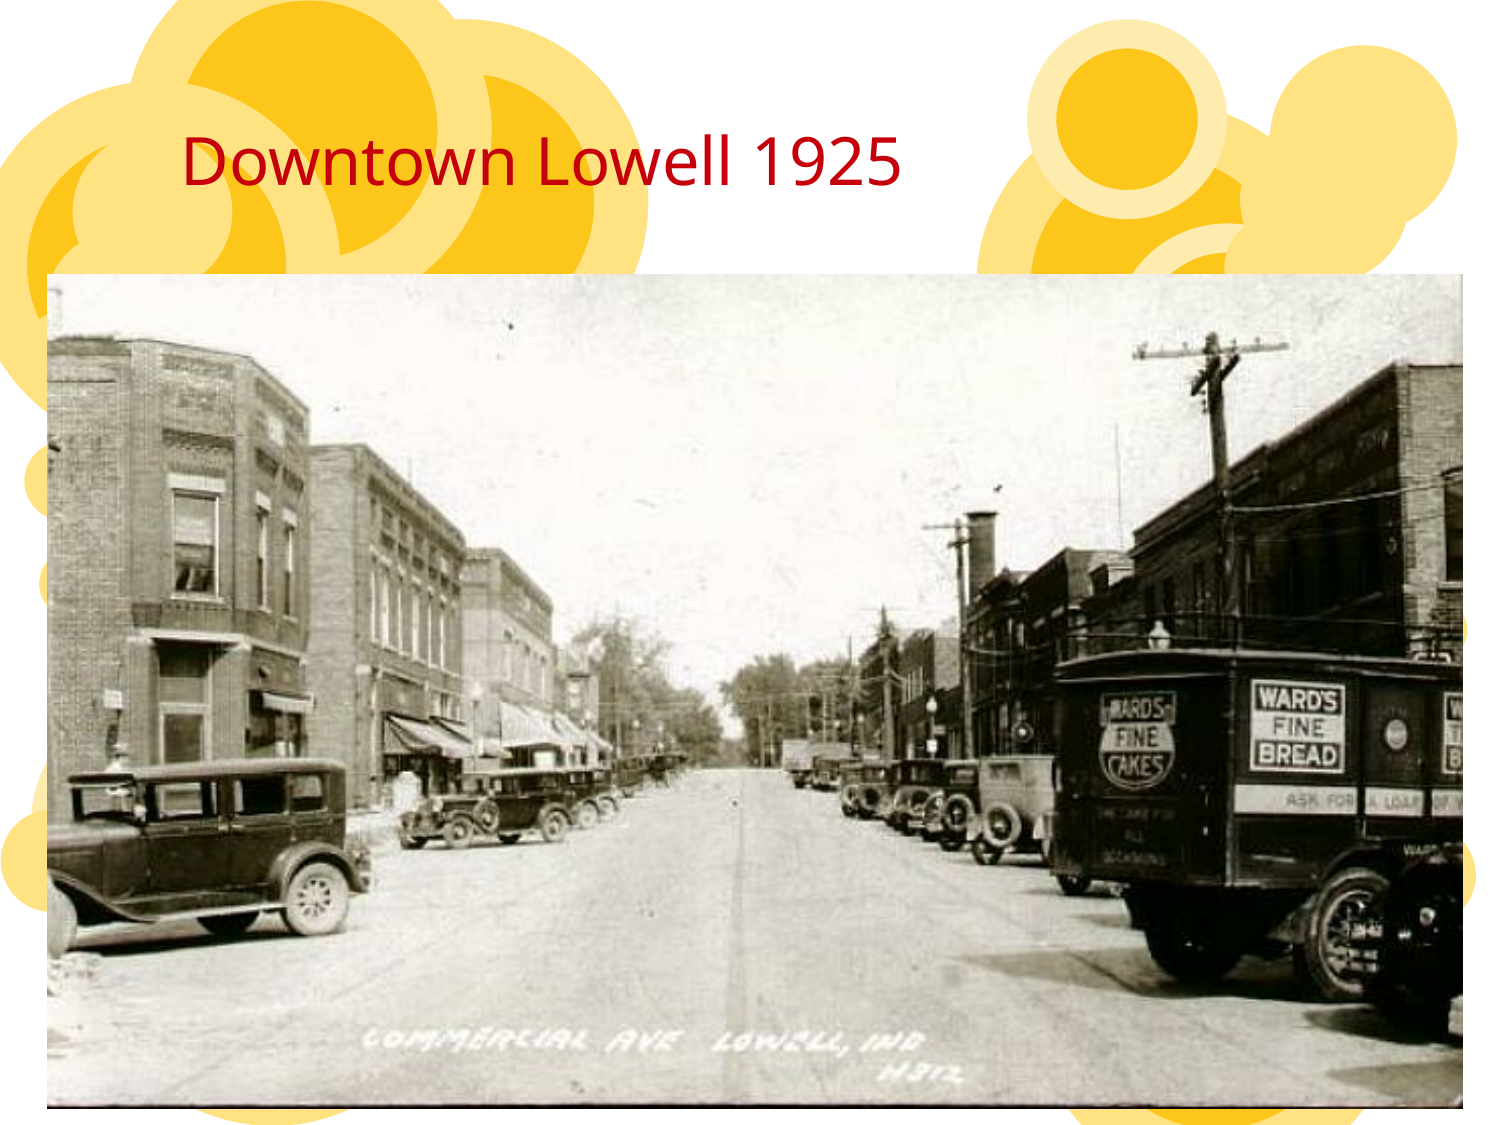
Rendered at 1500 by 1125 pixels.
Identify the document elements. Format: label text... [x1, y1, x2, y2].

picture [47, 274, 1463, 1110]
text_box Downtown Lowell 1925 [165, 110, 1335, 263]
